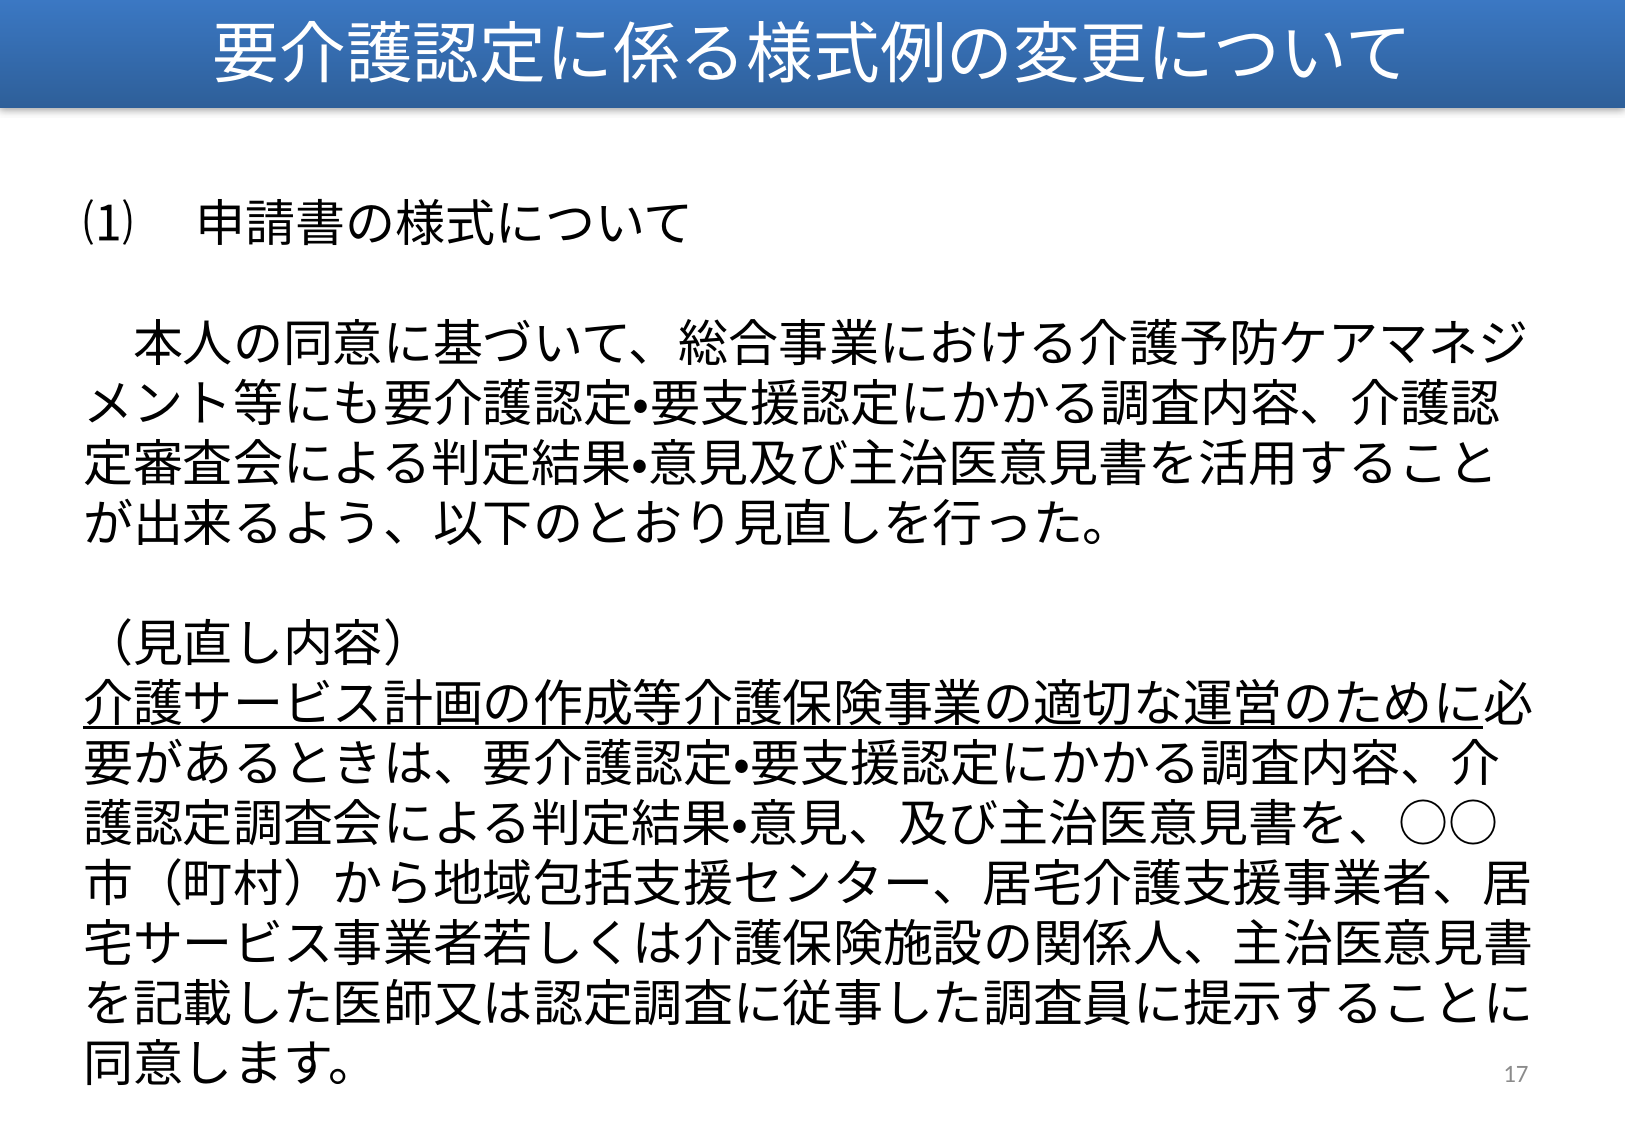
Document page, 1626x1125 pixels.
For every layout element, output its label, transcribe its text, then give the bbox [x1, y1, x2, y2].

text_box ⑴ 申請書の様式について 本人の同意に基づいて、総合事業における介護予防ケアマネジメント等にも要介護認定・要支援認定にかかる調査内容、介護認定審査会による判定結果・意見及び主治医意見書を活用することが出来るよう、以下のとおり見直しを行った。 （見直し内容） 介護サービス計画の作成等介護保険事業の適切な運営のために必要があるときは、要介護認定・要支援認定にかかる調査内容、介護認定調査会による判定結果・意見、及び主治医意見書を、○○市（町村）から地域包括支援センター、居宅介護支援事業者、居宅サービス事業者若しくは介護保険施設の関係人、主治医意見書を記載した医師又は認定調査に従事した調査員に提示することに同意します。 [68, 184, 1557, 1125]
text_box 要介護認定に係る様式例の変更について [0, 0, 1625, 108]
